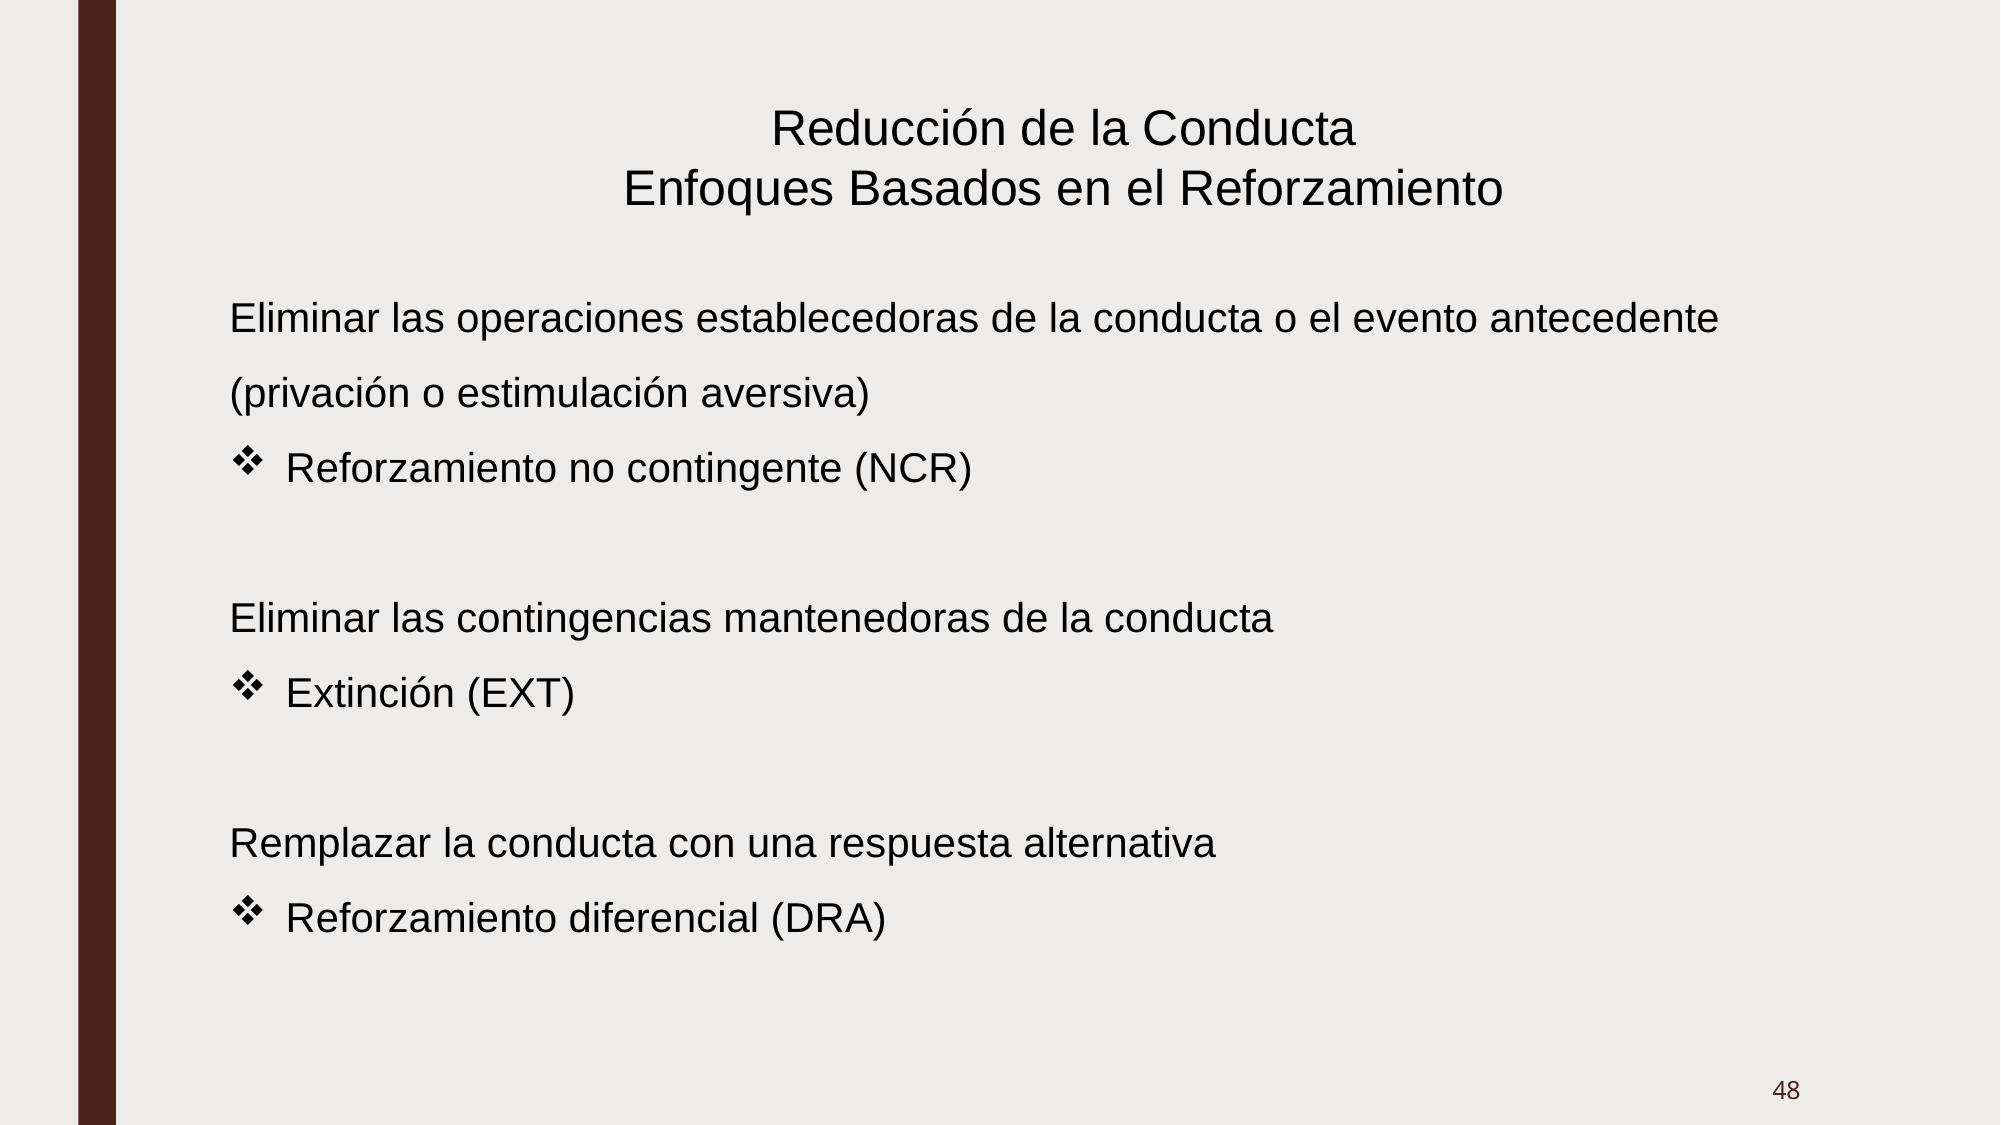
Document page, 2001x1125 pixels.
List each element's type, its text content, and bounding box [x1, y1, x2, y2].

text_box Reducción de la Conducta Enfoques Basados en el Reforzamiento Eliminar las operaciones establecedoras de la conducta o el evento antecedente (privación o estimulación aversiva) Reforzamiento no contingente (NCR) Eliminar las contingencias mantenedoras de la conducta Extinción (EXT) Remplazar la conducta con una respuesta alternativa Reforzamiento diferencial (DRA) [214, 87, 1914, 948]
slide_number 48 [1553, 1058, 1816, 1125]
